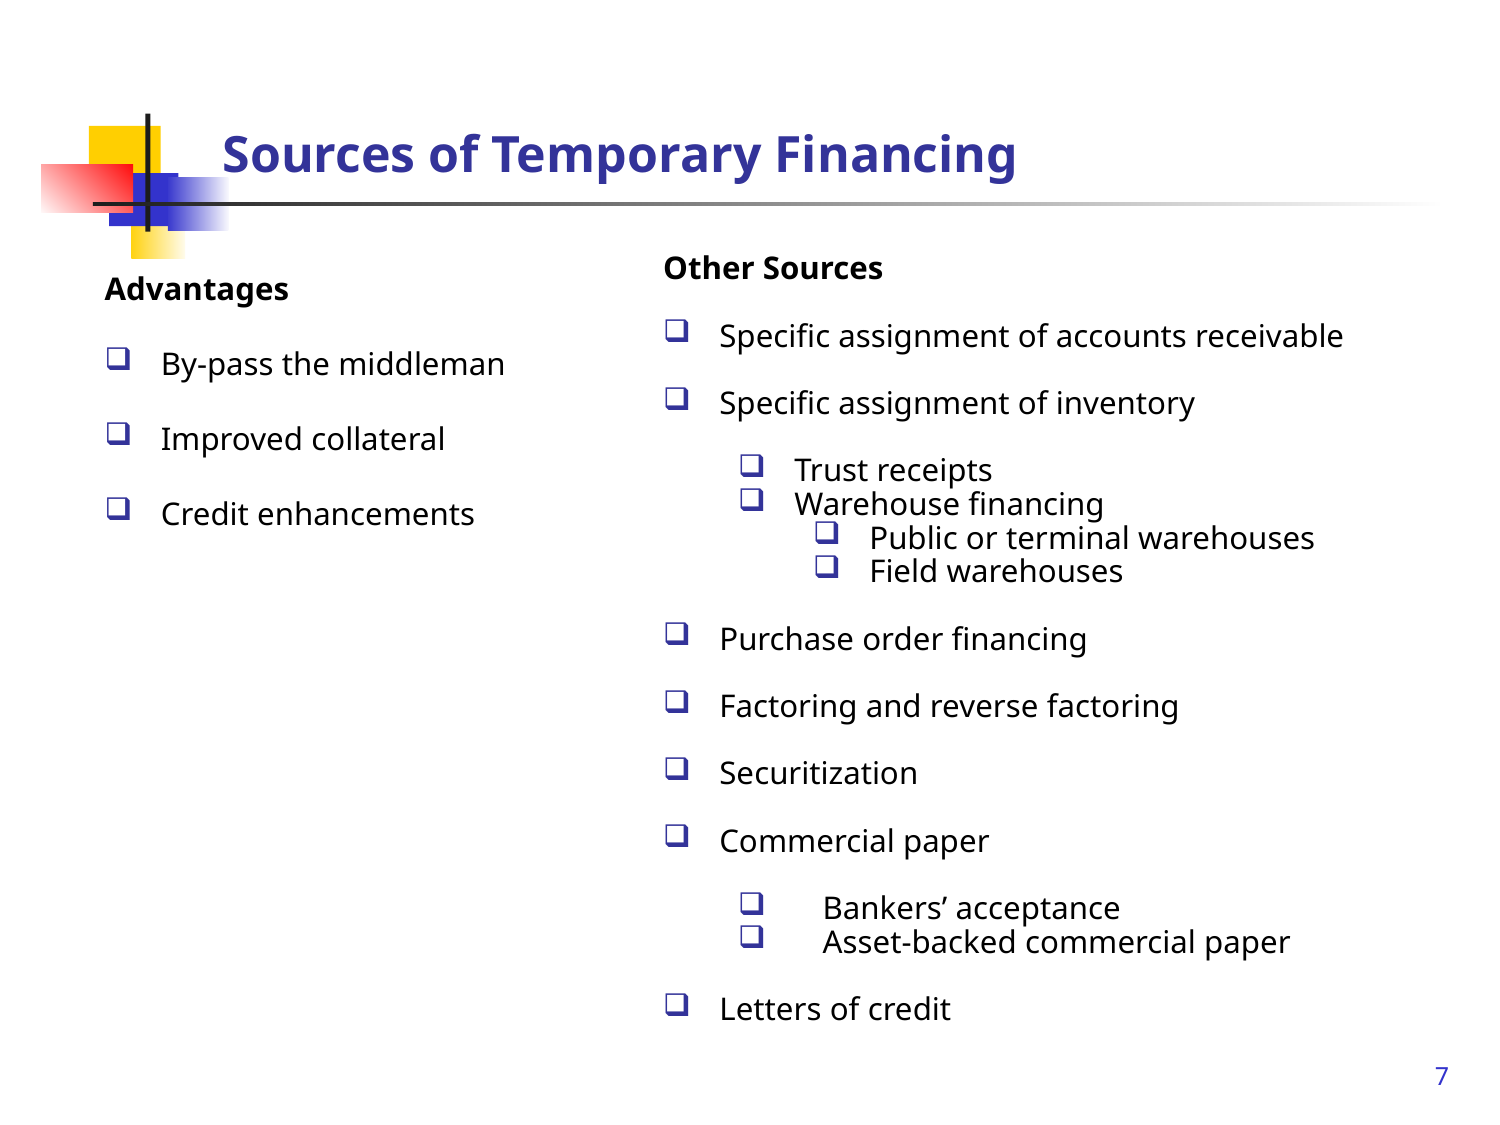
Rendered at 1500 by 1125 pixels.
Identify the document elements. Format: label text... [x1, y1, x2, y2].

text_box Advantages By-pass the middleman Improved collateral Credit enhancements [89, 262, 708, 539]
title Sources of Temporary Financing [207, 60, 1441, 191]
text_box Other Sources Specific assignment of accounts receivable Specific assignment of inventory Trust receipts Warehouse financing Public or terminal warehouses Field warehouses Purchase order financing Factoring and reverse factoring Securitization Commercial paper Bankers’ acceptance Asset-backed commercial paper Letters of credit [648, 245, 1411, 1035]
slide_number 7 [1229, 1071, 1465, 1125]
